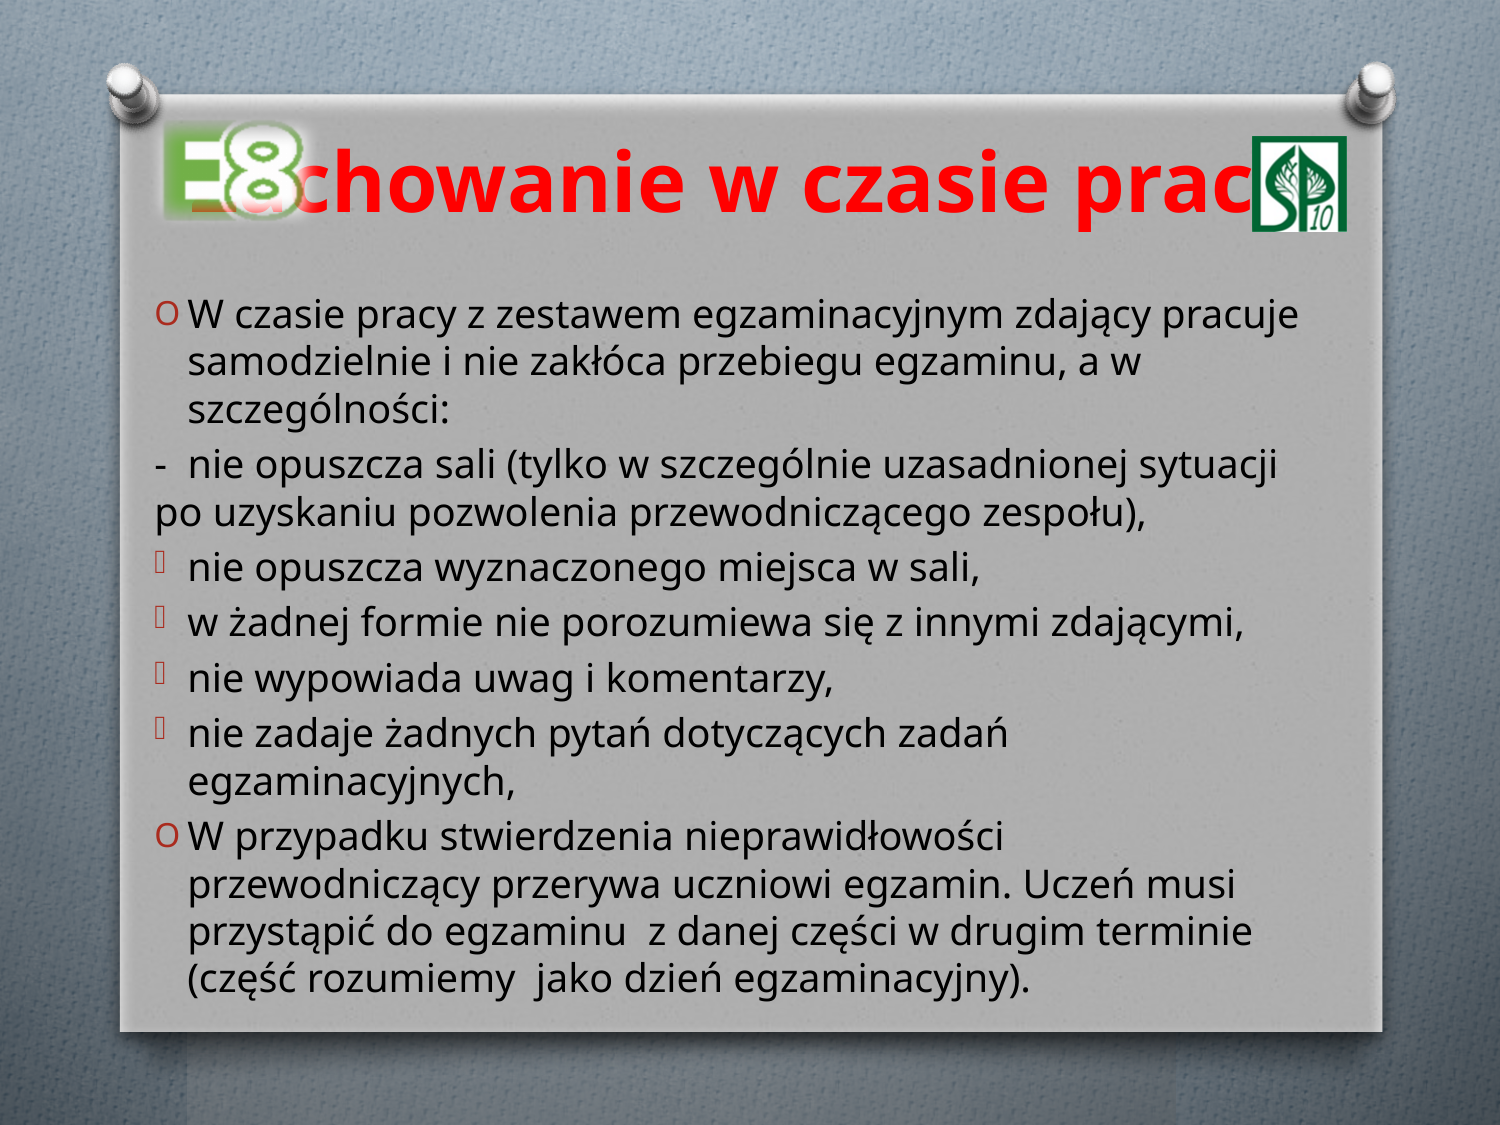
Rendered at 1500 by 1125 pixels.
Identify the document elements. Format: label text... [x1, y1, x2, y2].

list W czasie pracy z zestawem egzaminacyjnym zdający pracuje samodzielnie i nie zakłóca przebiegu egzaminu, a w szczególności: - nie opuszcza sali (tylko w szczególnie uzasadnionej sytuacji po uzyskaniu pozwolenia przewodniczącego zespołu), nie opuszcza wyznaczonego miejsca w sali, w żadnej formie nie porozumiewa się z innymi zdającymi, nie wypowiada uwag i komentarzy, nie zadaje żadnych pytań dotyczących zadań egzaminacyjnych, W przypadku stwierdzenia nieprawidłowości przewodniczący przerywa uczniowi egzamin. Uczeń musi przystąpić do egzaminu z danej części w drugim terminie (część rozumiemy jako dzień egzaminacyjny). [139, 281, 1325, 1025]
picture [1252, 35, 1439, 233]
title Zachowanie w czasie pracy [175, 80, 1318, 278]
picture [75, 29, 324, 231]
